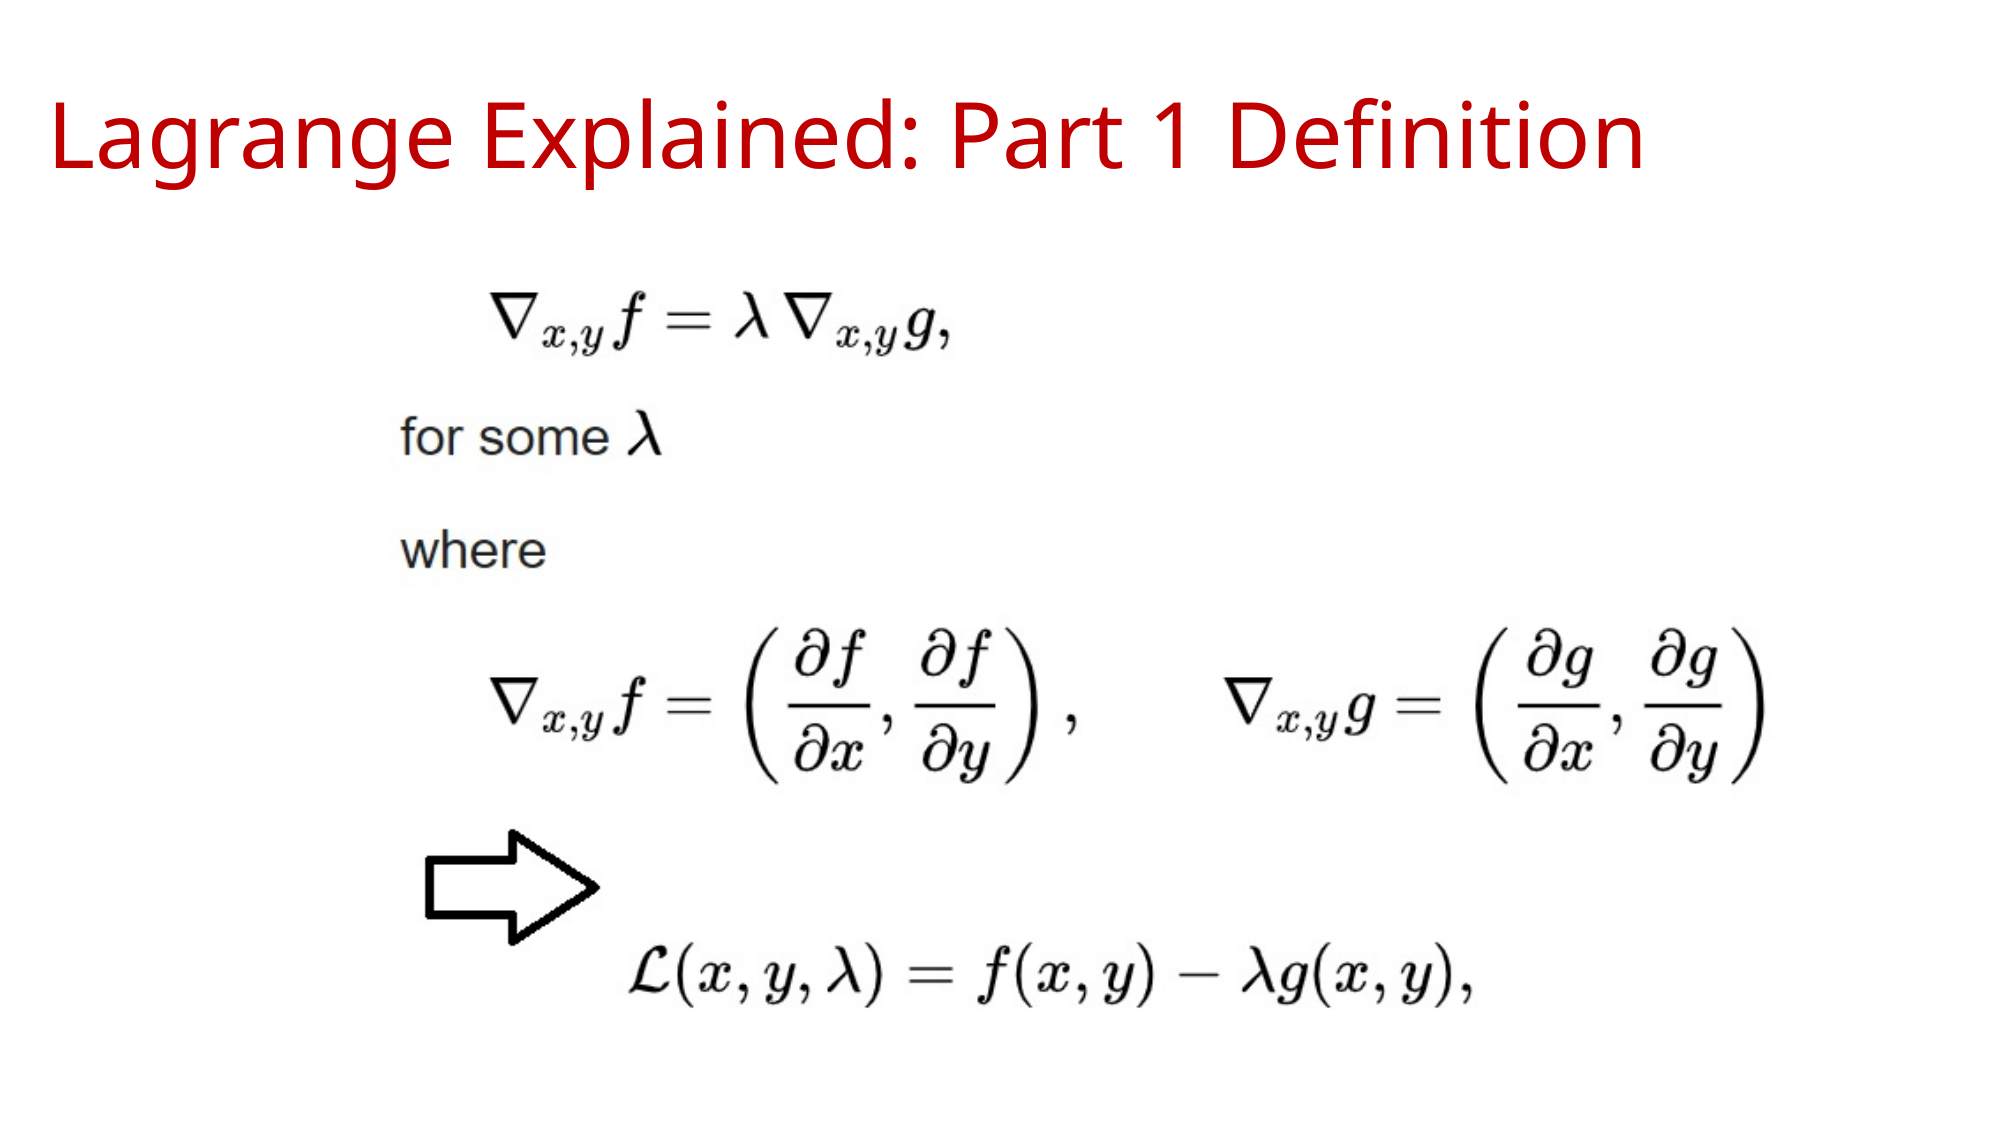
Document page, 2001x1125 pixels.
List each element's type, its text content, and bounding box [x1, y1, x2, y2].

title Lagrange Explained: Part 1 Definition [32, 29, 1758, 248]
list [362, 247, 1829, 1098]
